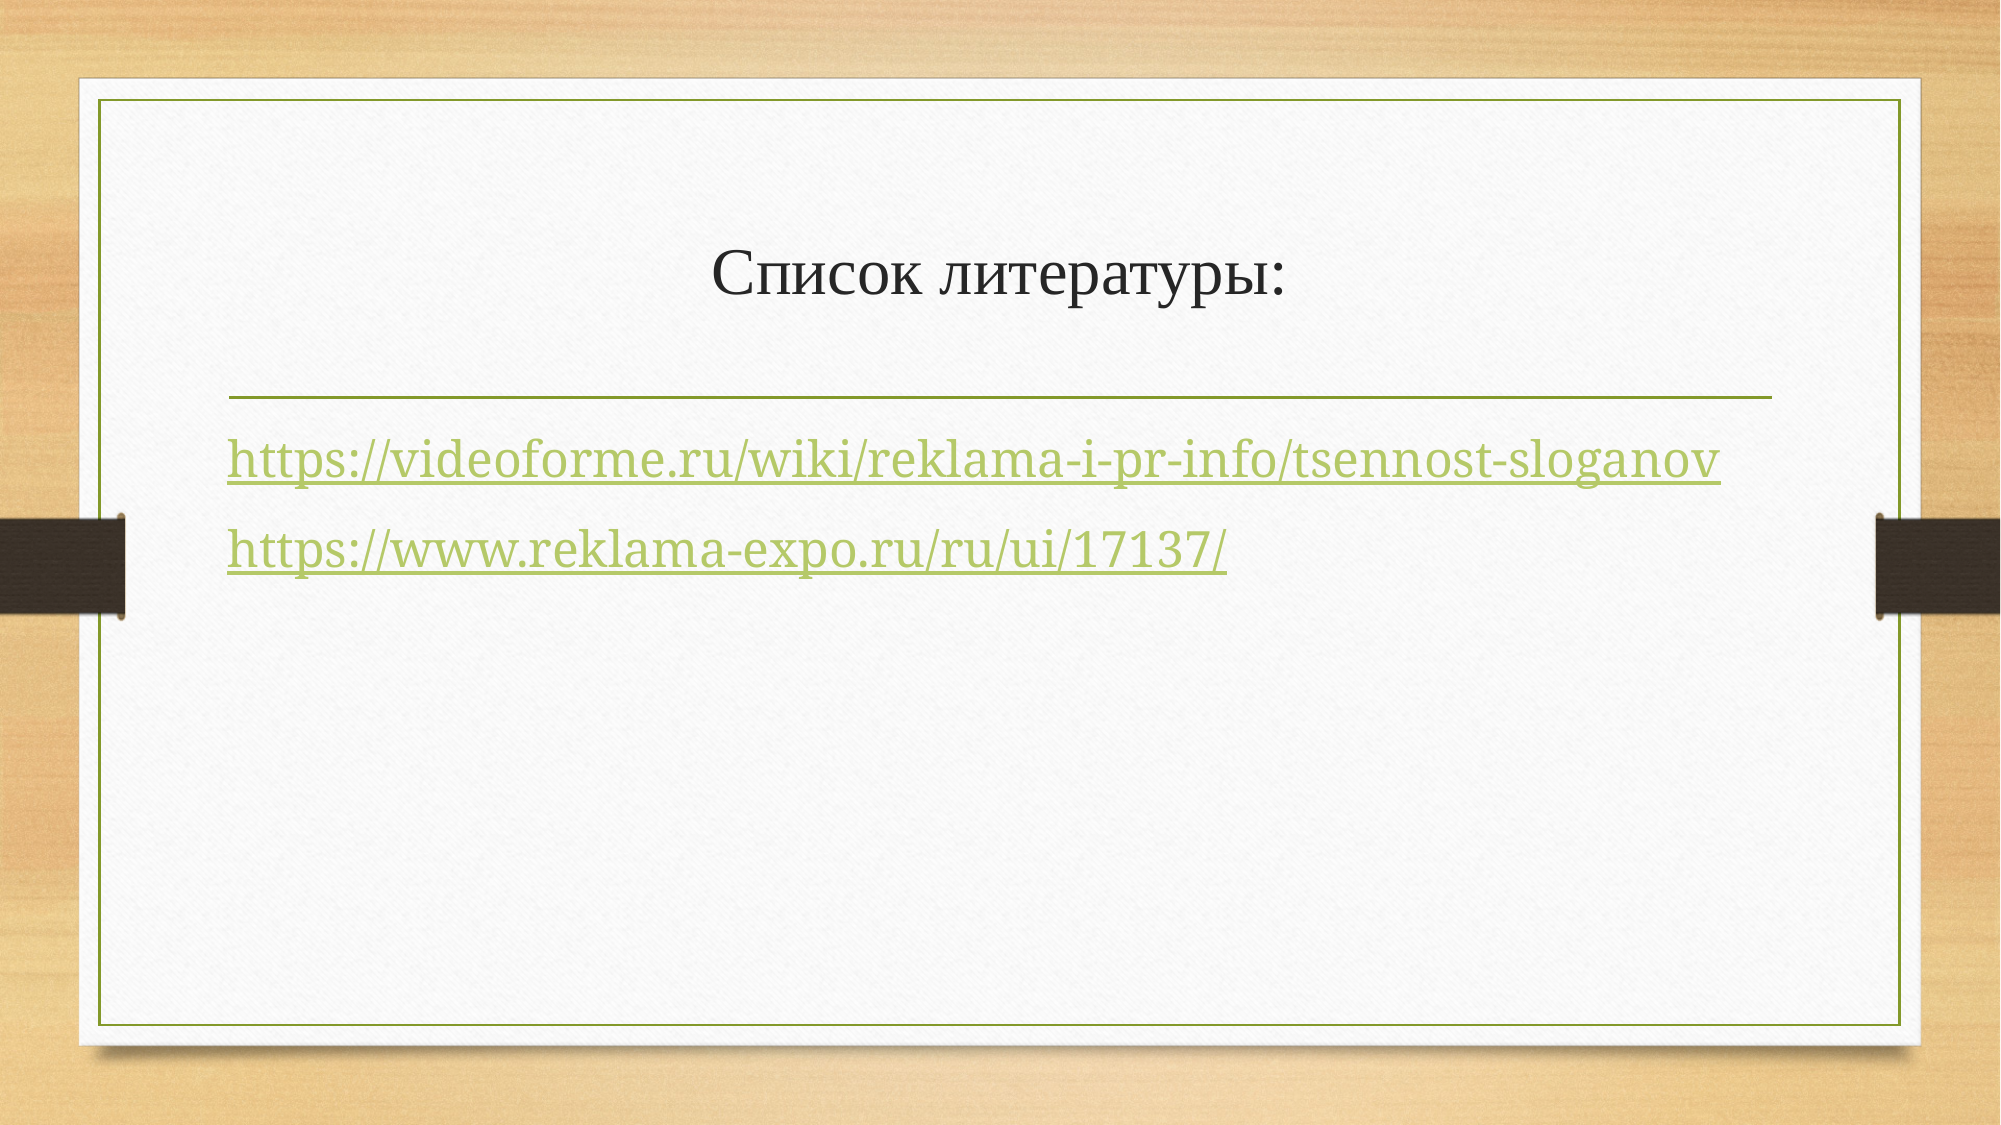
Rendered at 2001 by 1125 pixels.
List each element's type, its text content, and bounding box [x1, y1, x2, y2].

title Список литературы: [212, 161, 1788, 375]
picture [0, 0, 2001, 1125]
list https://videoforme.ru/wiki/reklama-i-pr-info/tsennost-sloganov https://www.reklama-expo.ru/ru/ui/17137/ [212, 419, 1788, 964]
